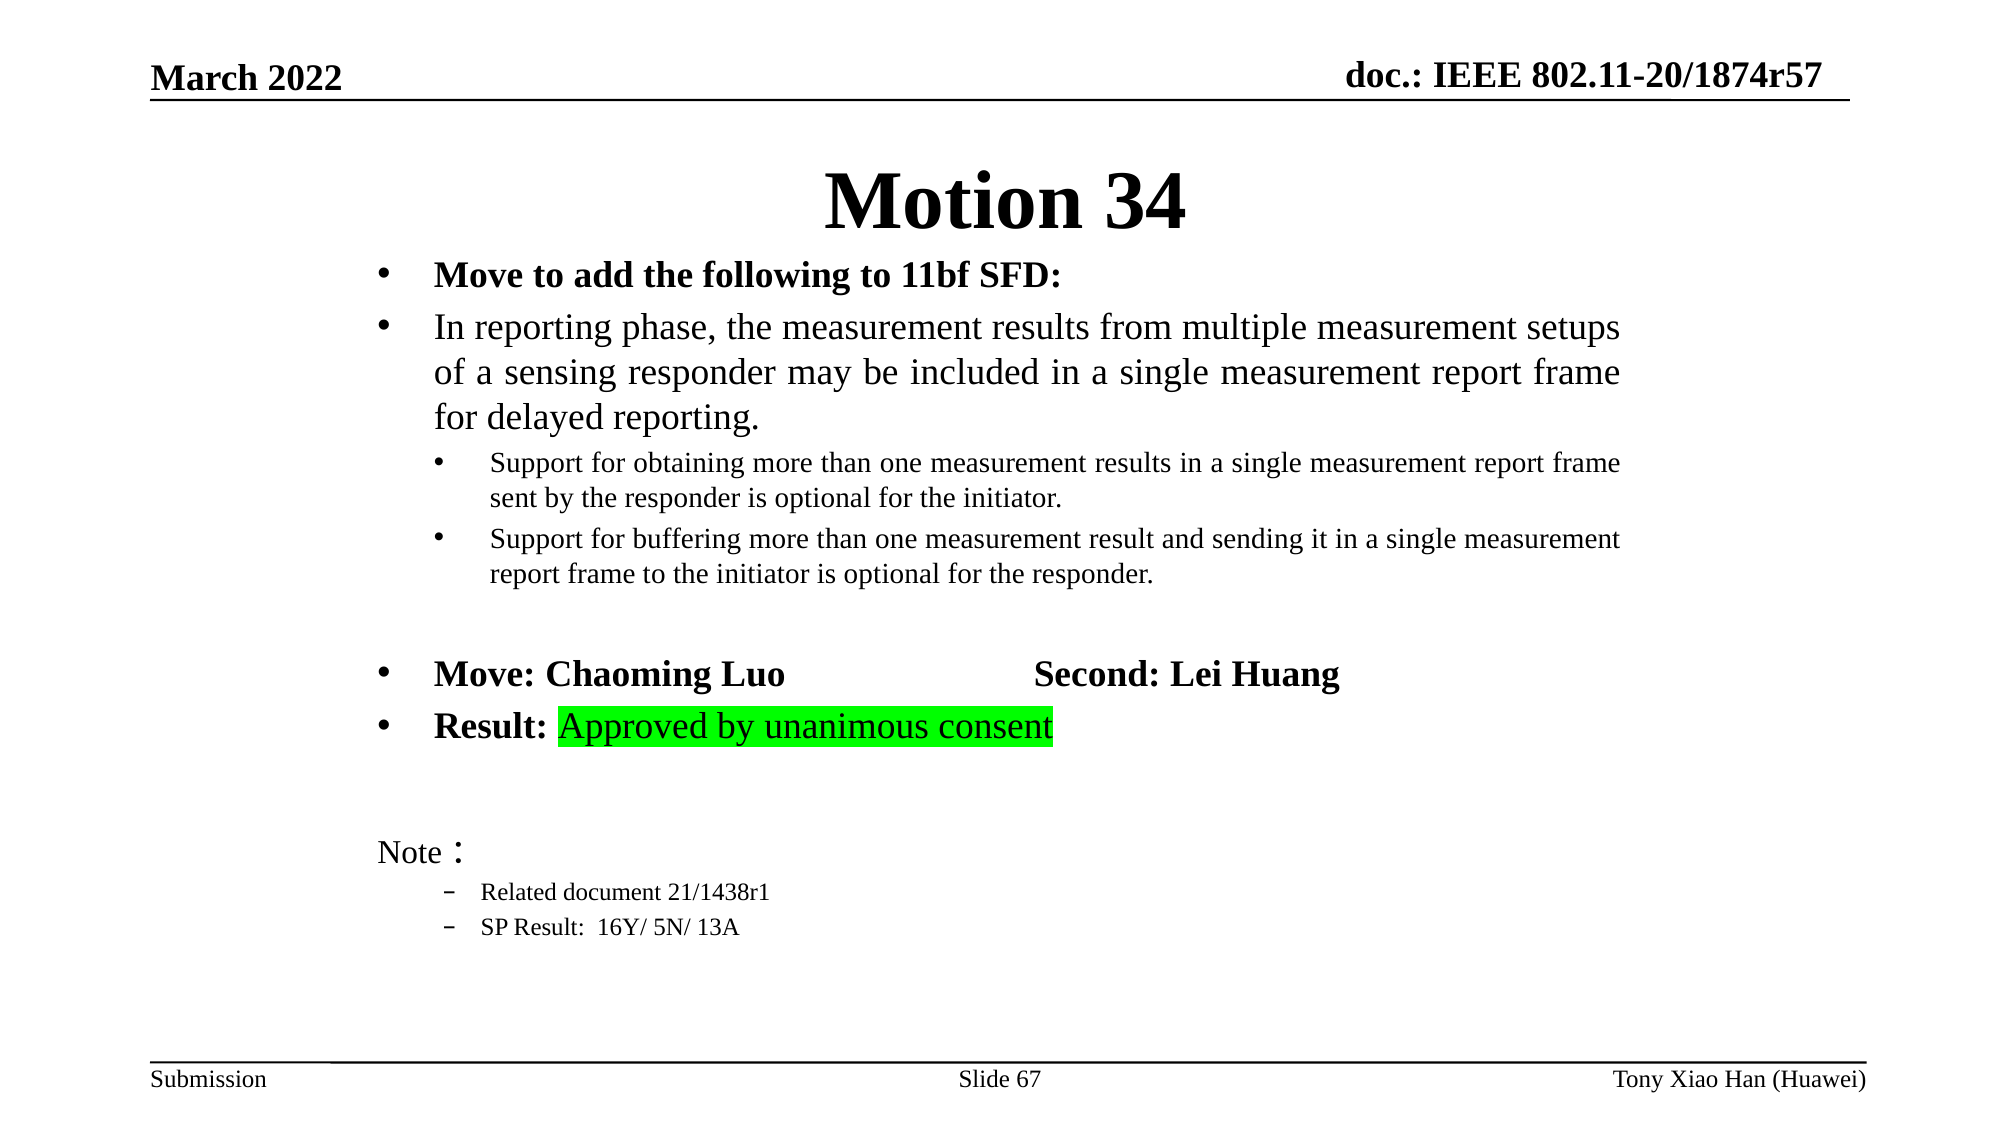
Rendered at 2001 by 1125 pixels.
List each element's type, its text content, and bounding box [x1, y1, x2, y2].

text_box Move to add the following to 11bf SFD: In reporting phase, the measurement results from multiple measurement setups of a sensing responder may be included in a single measurement report frame for delayed reporting. Support for obtaining more than one measurement results in a single measurement report frame sent by the responder is optional for the initiator. Support for buffering more than one measurement result and sending it in a single measurement report frame to the initiator is optional for the responder. Move: Chaoming Luo Second: Lei Huang Result: Approved by unanimous consent Note： Related document 21/1438r1 SP Result: 16Y/ 5N/ 13A [362, 212, 1638, 900]
text_box Motion 34 [368, 137, 1644, 275]
